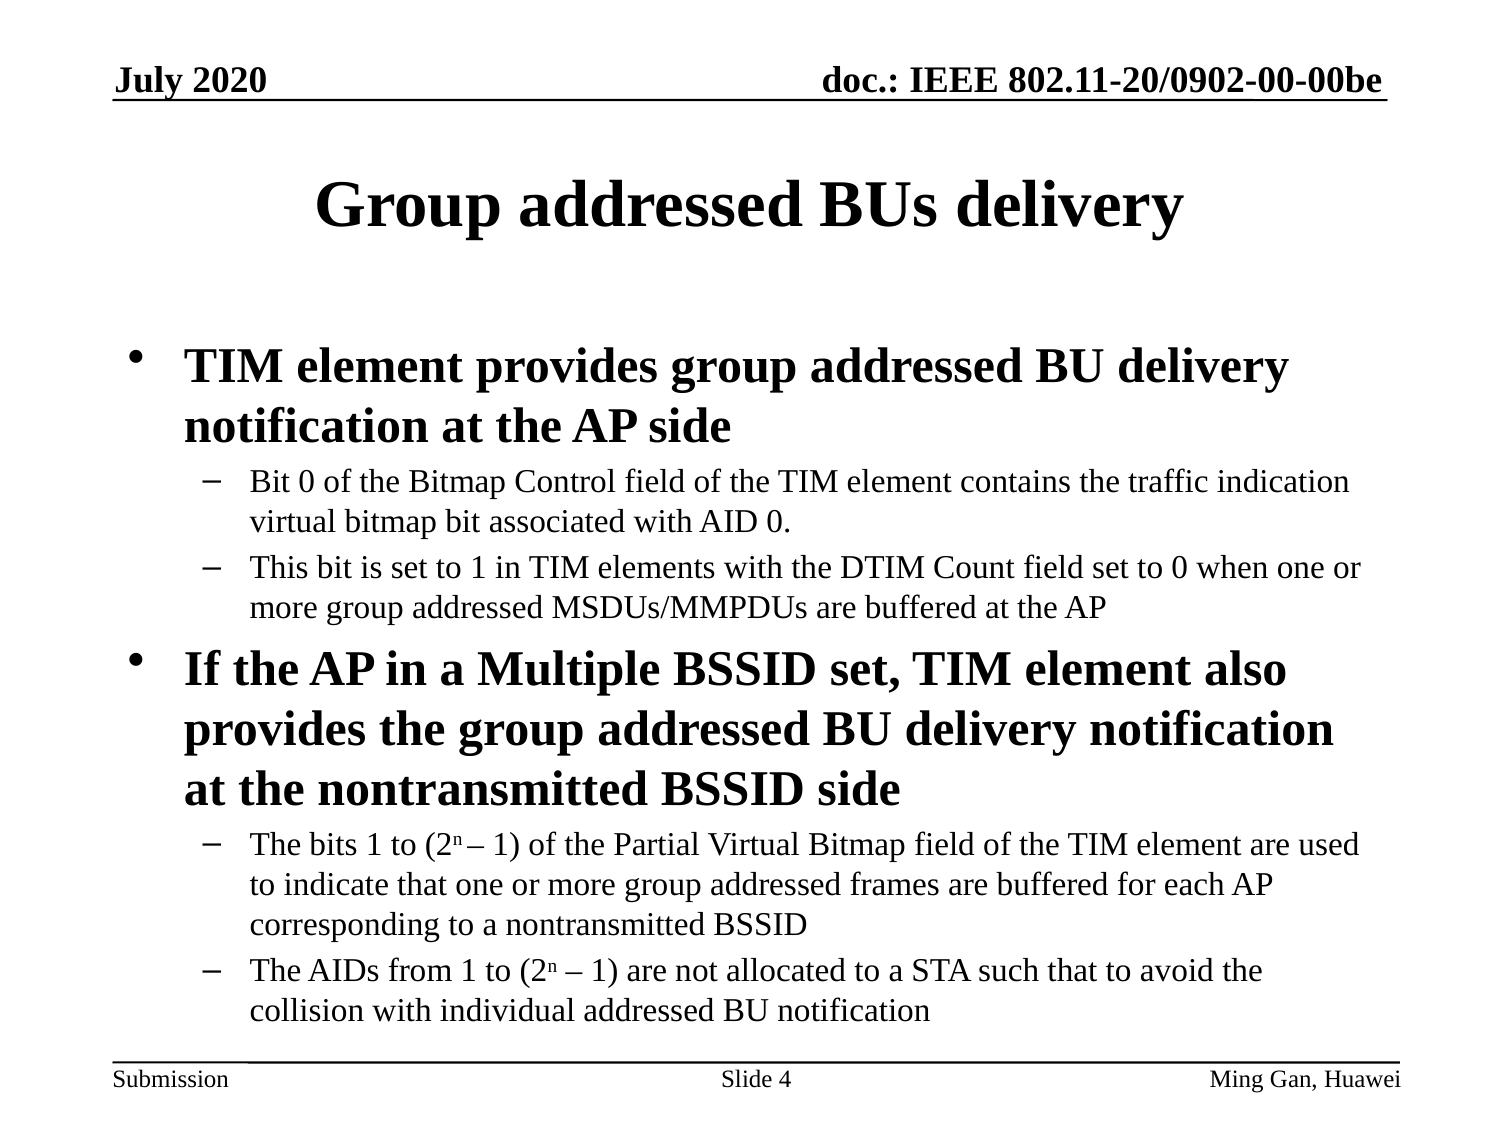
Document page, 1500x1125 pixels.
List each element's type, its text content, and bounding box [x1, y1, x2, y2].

list TIM element provides group addressed BU delivery notification at the AP side Bit 0 of the Bitmap Control field of the TIM element contains the traffic indication virtual bitmap bit associated with AID 0. This bit is set to 1 in TIM elements with the DTIM Count field set to 0 when one or more group addressed MSDUs/MMPDUs are buffered at the AP If the AP in a Multiple BSSID set, TIM element also provides the group addressed BU delivery notification at the nontransmitted BSSID side The bits 1 to (2n – 1) of the Partial Virtual Bitmap field of the TIM element are used to indicate that one or more group addressed frames are buffered for each AP corresponding to a nontransmitted BSSID The AIDs from 1 to (2n – 1) are not allocated to a STA such that to avoid the collision with individual addressed BU notification [112, 324, 1388, 1001]
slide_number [114, 54, 270, 101]
title Group addressed BUs delivery [112, 112, 1388, 288]
slide_number Slide 4 [712, 1061, 800, 1093]
footer Ming Gan, Huawei [1206, 1061, 1402, 1093]
